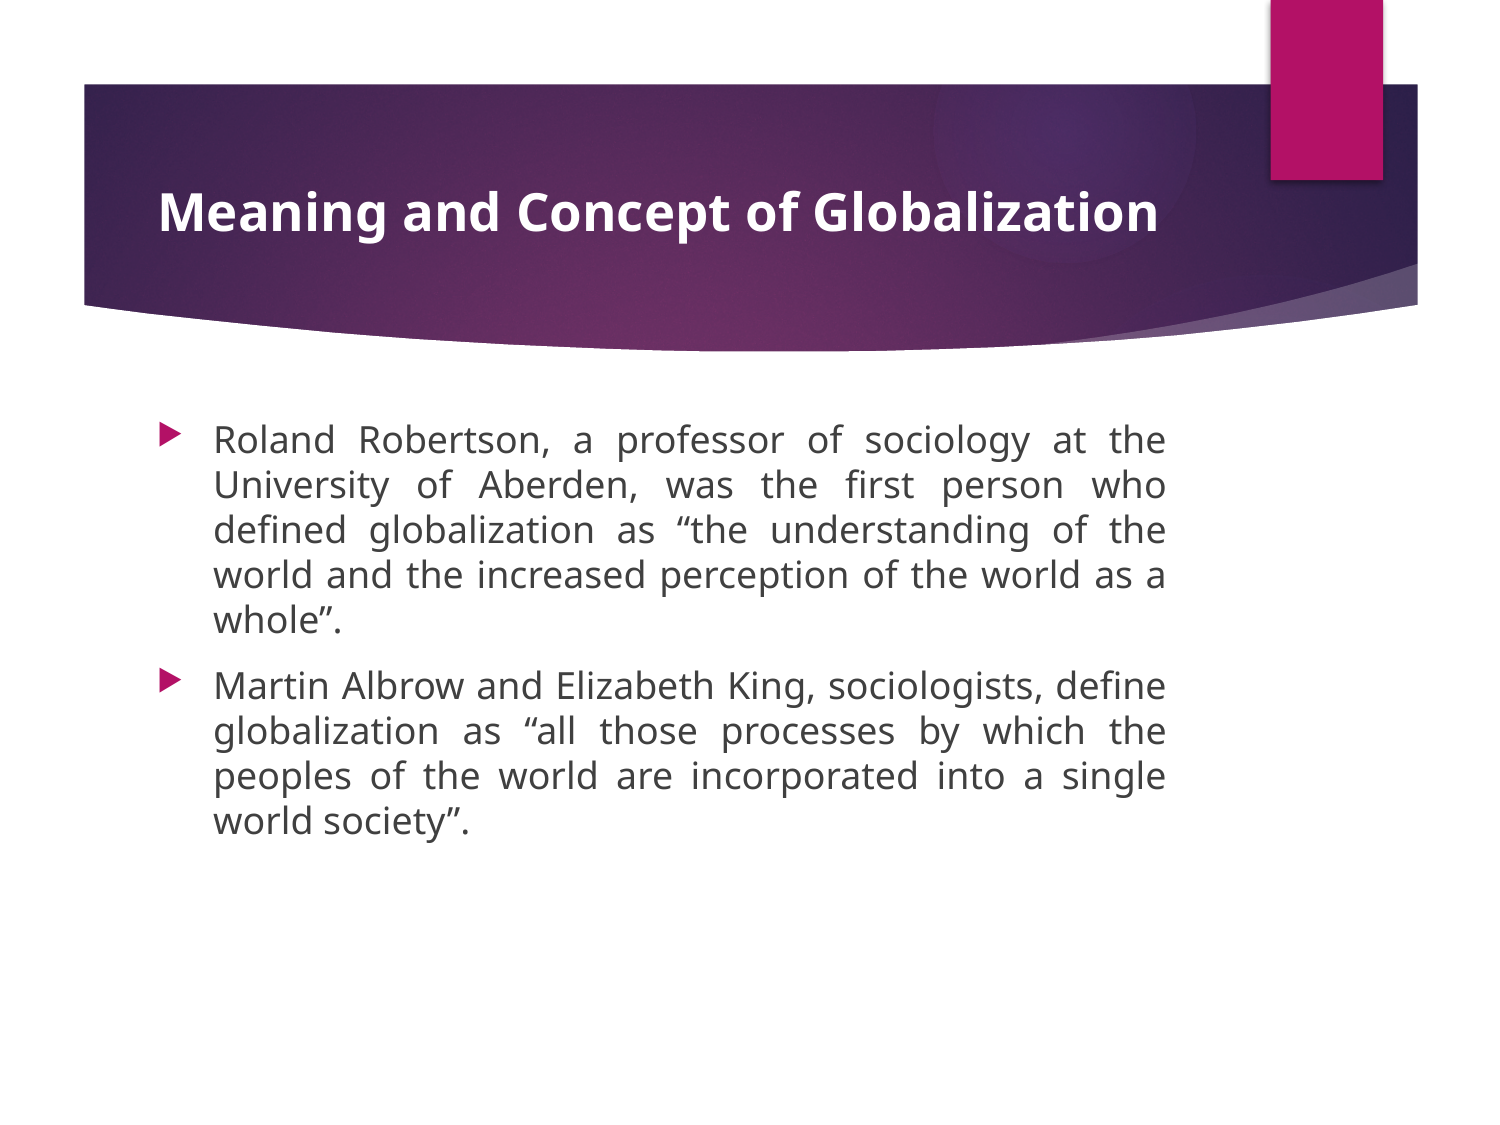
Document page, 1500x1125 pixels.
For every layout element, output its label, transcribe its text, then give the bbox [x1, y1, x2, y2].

title Meaning and Concept of Globalization [142, 152, 1183, 269]
list Roland Robertson, a professor of sociology at the University of Aberden, was the first person who defined globalization as “the understanding of the world and the increased perception of the world as a whole”. Martin Albrow and Elizabeth King, sociologists, define globalization as “all those processes by which the peoples of the world are incorporated into a single world society”. [141, 408, 1183, 988]
